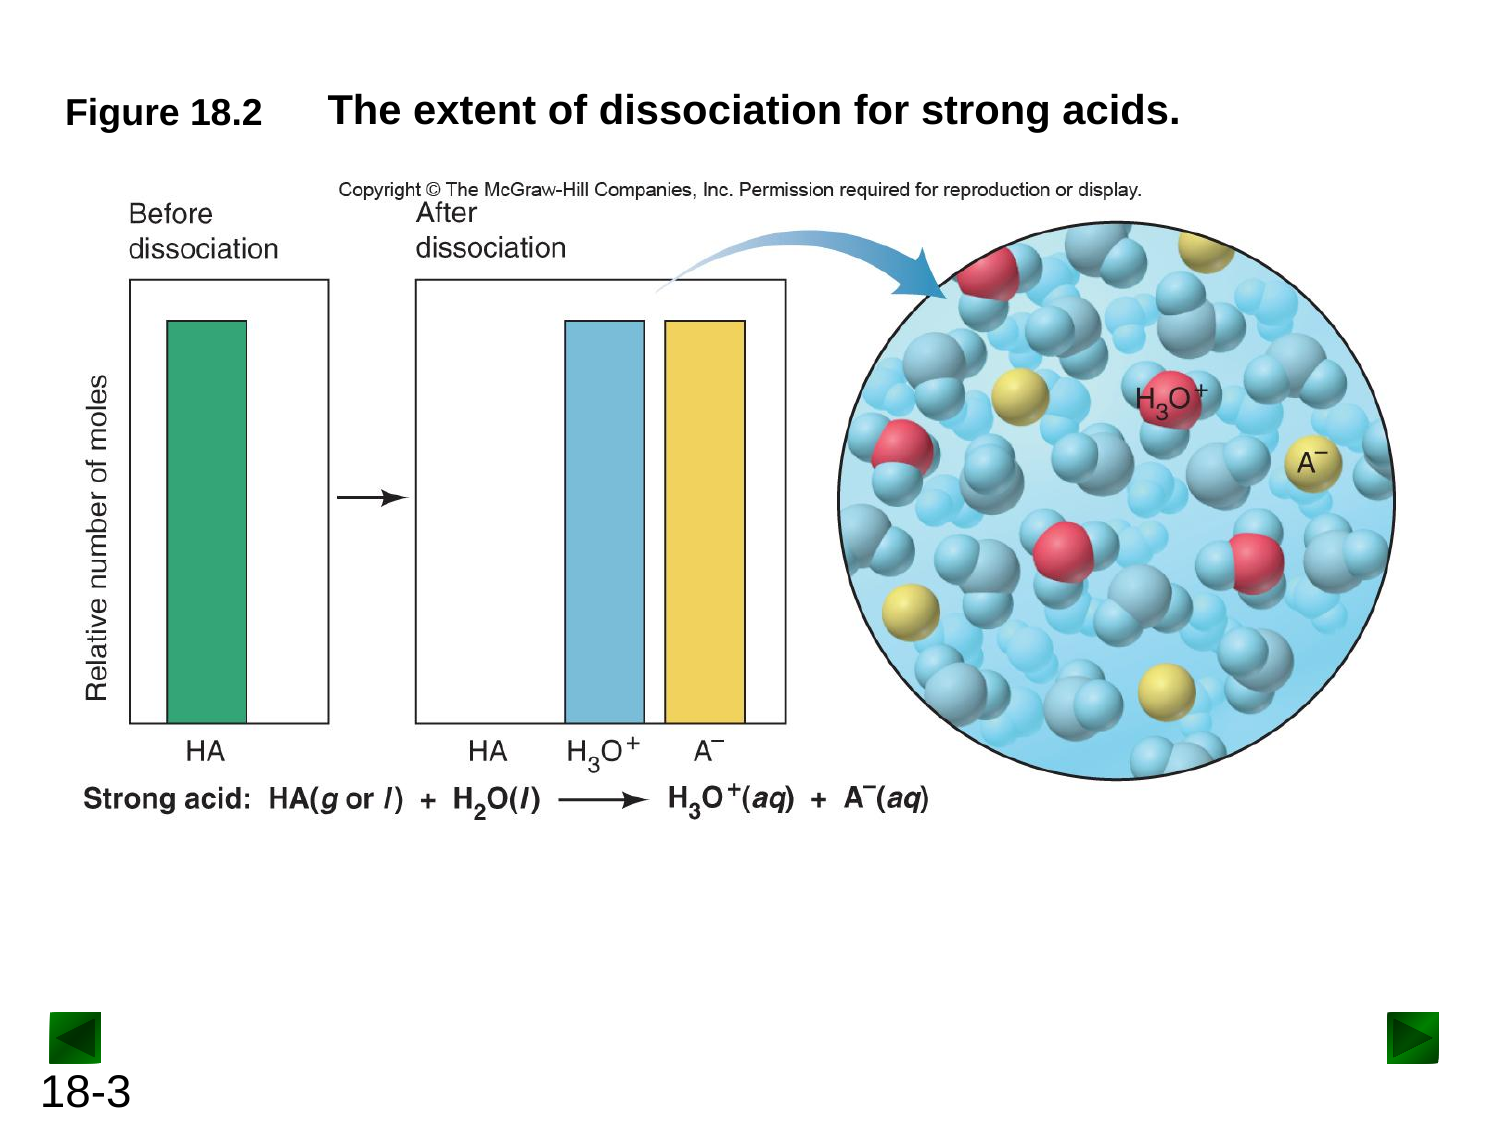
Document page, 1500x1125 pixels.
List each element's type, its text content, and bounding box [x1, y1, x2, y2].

text_box The extent of dissociation for strong acids. [312, 75, 1425, 140]
picture [80, 180, 1400, 823]
text_box Figure 18.2 [49, 79, 288, 140]
